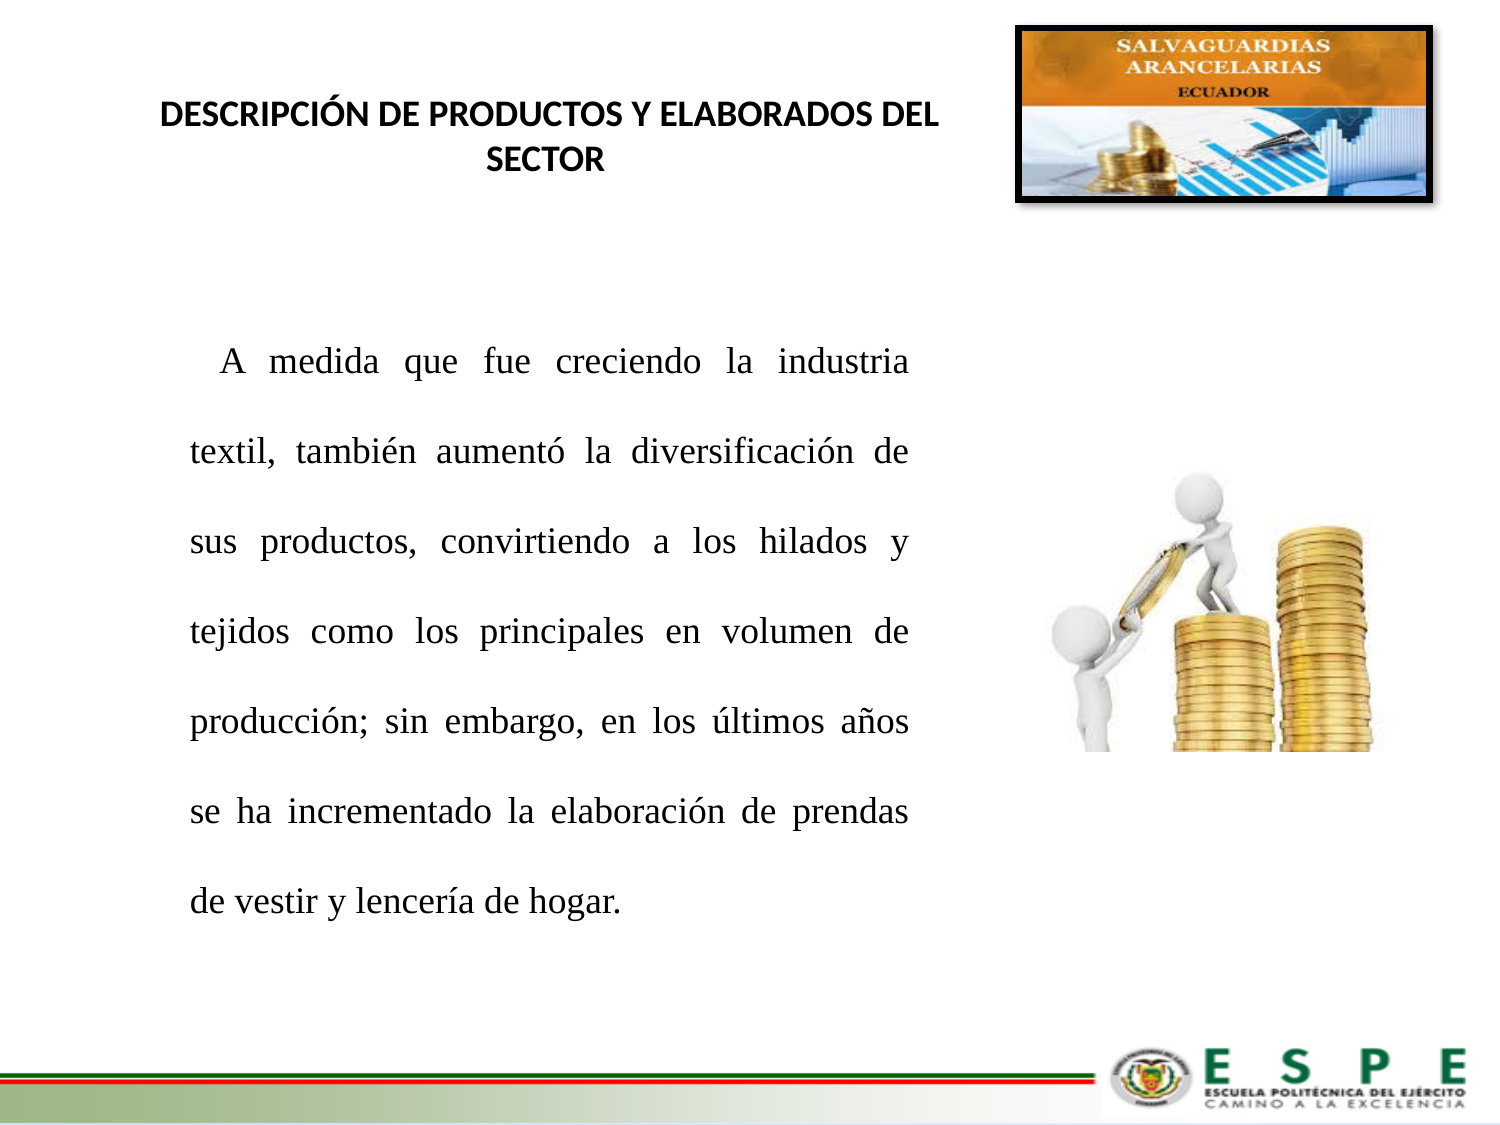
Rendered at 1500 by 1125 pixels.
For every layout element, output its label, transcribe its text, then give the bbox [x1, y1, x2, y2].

picture [994, 465, 1427, 752]
text_box A medida que fue creciendo la industria textil, también aumentó la diversificación de sus productos, convirtiendo a los hilados y tejidos como los principales en volumen de producción; sin embargo, en los últimos años se ha incrementado la elaboración de prendas de vestir y lencería de hogar. [174, 283, 925, 928]
text_box DESCRIPCIÓN DE PRODUCTOS Y ELABORADOS DEL SECTOR [137, 81, 963, 187]
picture [0, 1034, 1500, 1125]
picture [1021, 30, 1427, 197]
